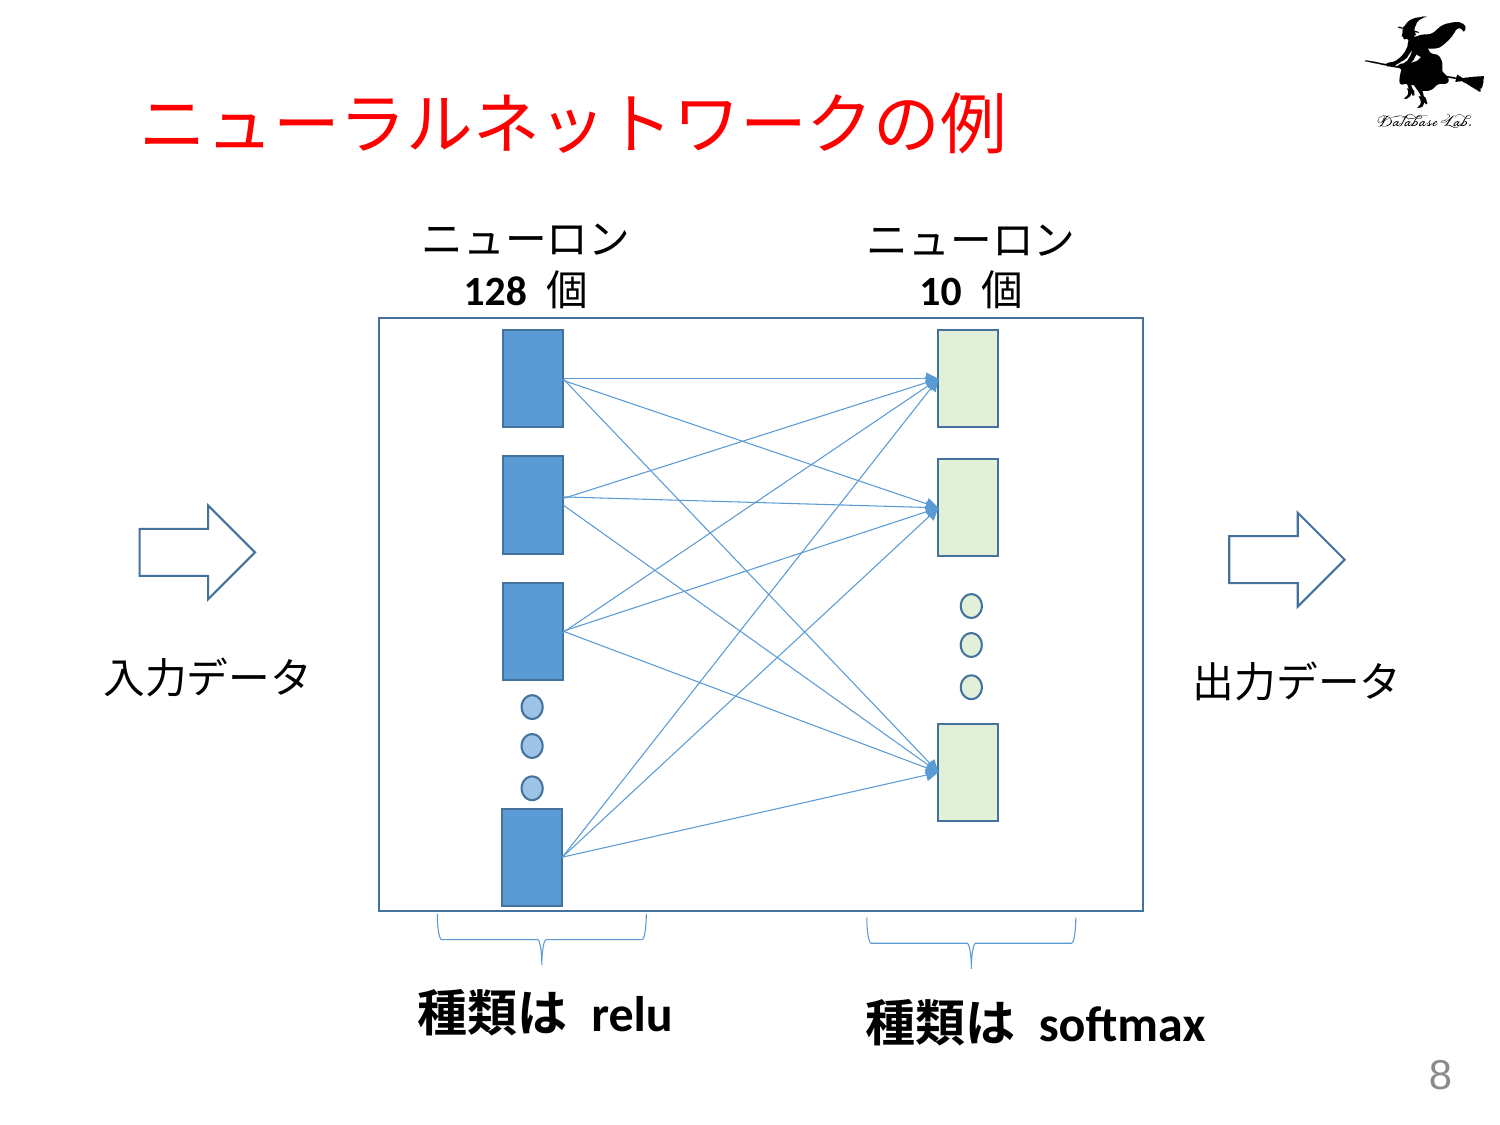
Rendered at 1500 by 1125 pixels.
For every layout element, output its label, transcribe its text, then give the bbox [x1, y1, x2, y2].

picture [1362, 14, 1486, 130]
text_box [563, 631, 939, 772]
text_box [562, 772, 939, 858]
text_box [378, 317, 1144, 912]
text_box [563, 504, 939, 631]
text_box 種類は relu [403, 973, 722, 1049]
text_box ニューロン 128 個 [406, 205, 646, 317]
text_box [436, 913, 647, 966]
title ニューラルネットワークの例 [124, 29, 1376, 224]
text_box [563, 378, 939, 504]
text_box ニューロン 10 個 [852, 206, 1091, 317]
text_box 出力データ [1178, 647, 1417, 713]
text_box 入力データ [88, 644, 328, 710]
text_box [866, 917, 1077, 969]
slide_number 8 [1129, 1042, 1467, 1103]
text_box 種類は softmax [850, 984, 1295, 1060]
text_box [138, 502, 257, 602]
text_box [1228, 510, 1347, 610]
